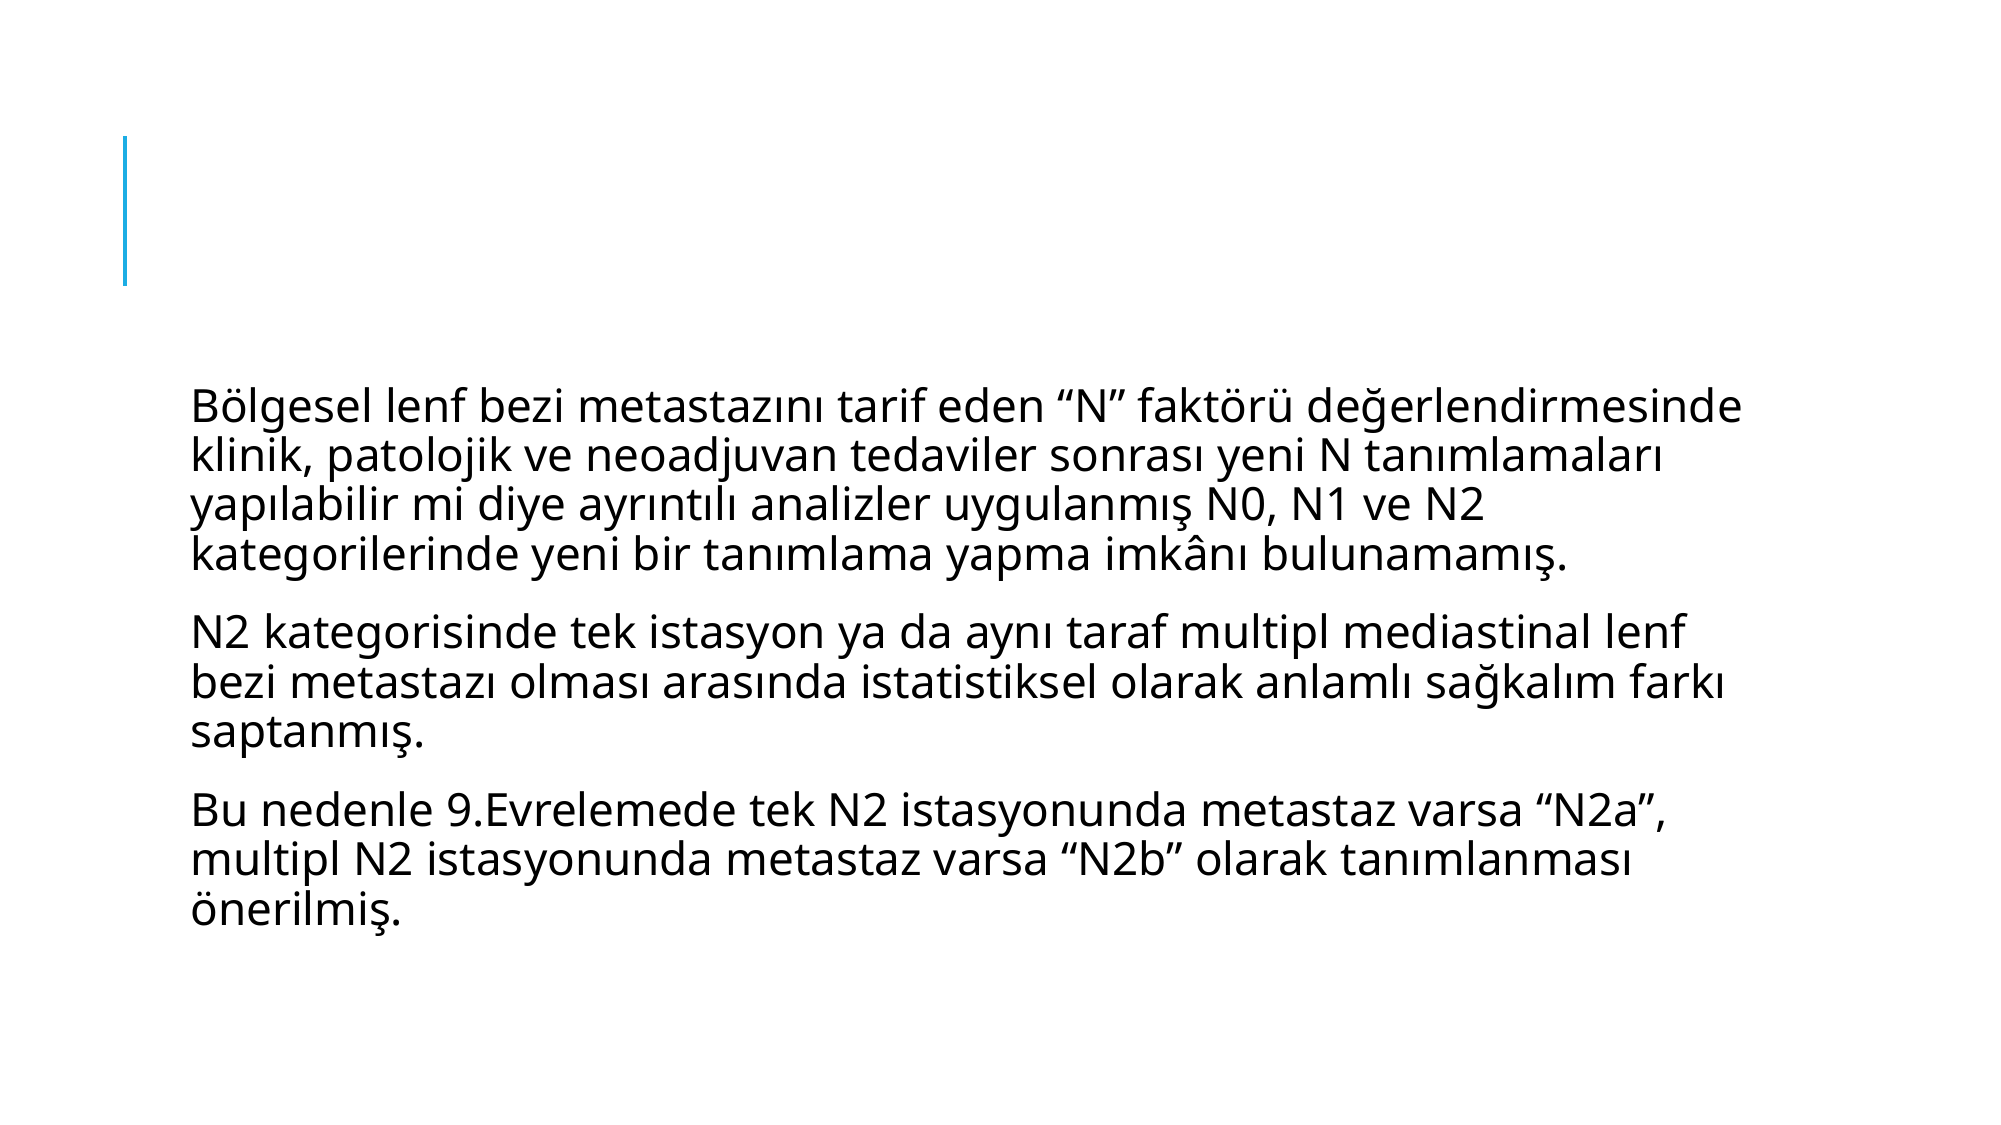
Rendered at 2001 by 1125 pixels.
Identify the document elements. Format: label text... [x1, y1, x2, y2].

list Bölgesel lenf bezi metastazını tarif eden “N” faktörü değerlendirmesinde klinik, patolojik ve neoadjuvan tedaviler sonrası yeni N tanımlamaları yapılabilir mi diye ayrıntılı analizler uygulanmış N0, N1 ve N2 kategorilerinde yeni bir tanımlama yapma imkânı bulunamamış. N2 kategorisinde tek istasyon ya da aynı taraf multipl mediastinal lenf bezi metastazı olması arasında istatistiksel olarak anlamlı sağkalım farkı saptanmış. Bu nedenle 9.Evrelemede tek N2 istasyonunda metastaz varsa “N2a”, multipl N2 istasyonunda metastaz varsa “N2b” olarak tanımlanması önerilmiş. [168, 375, 1763, 1035]
